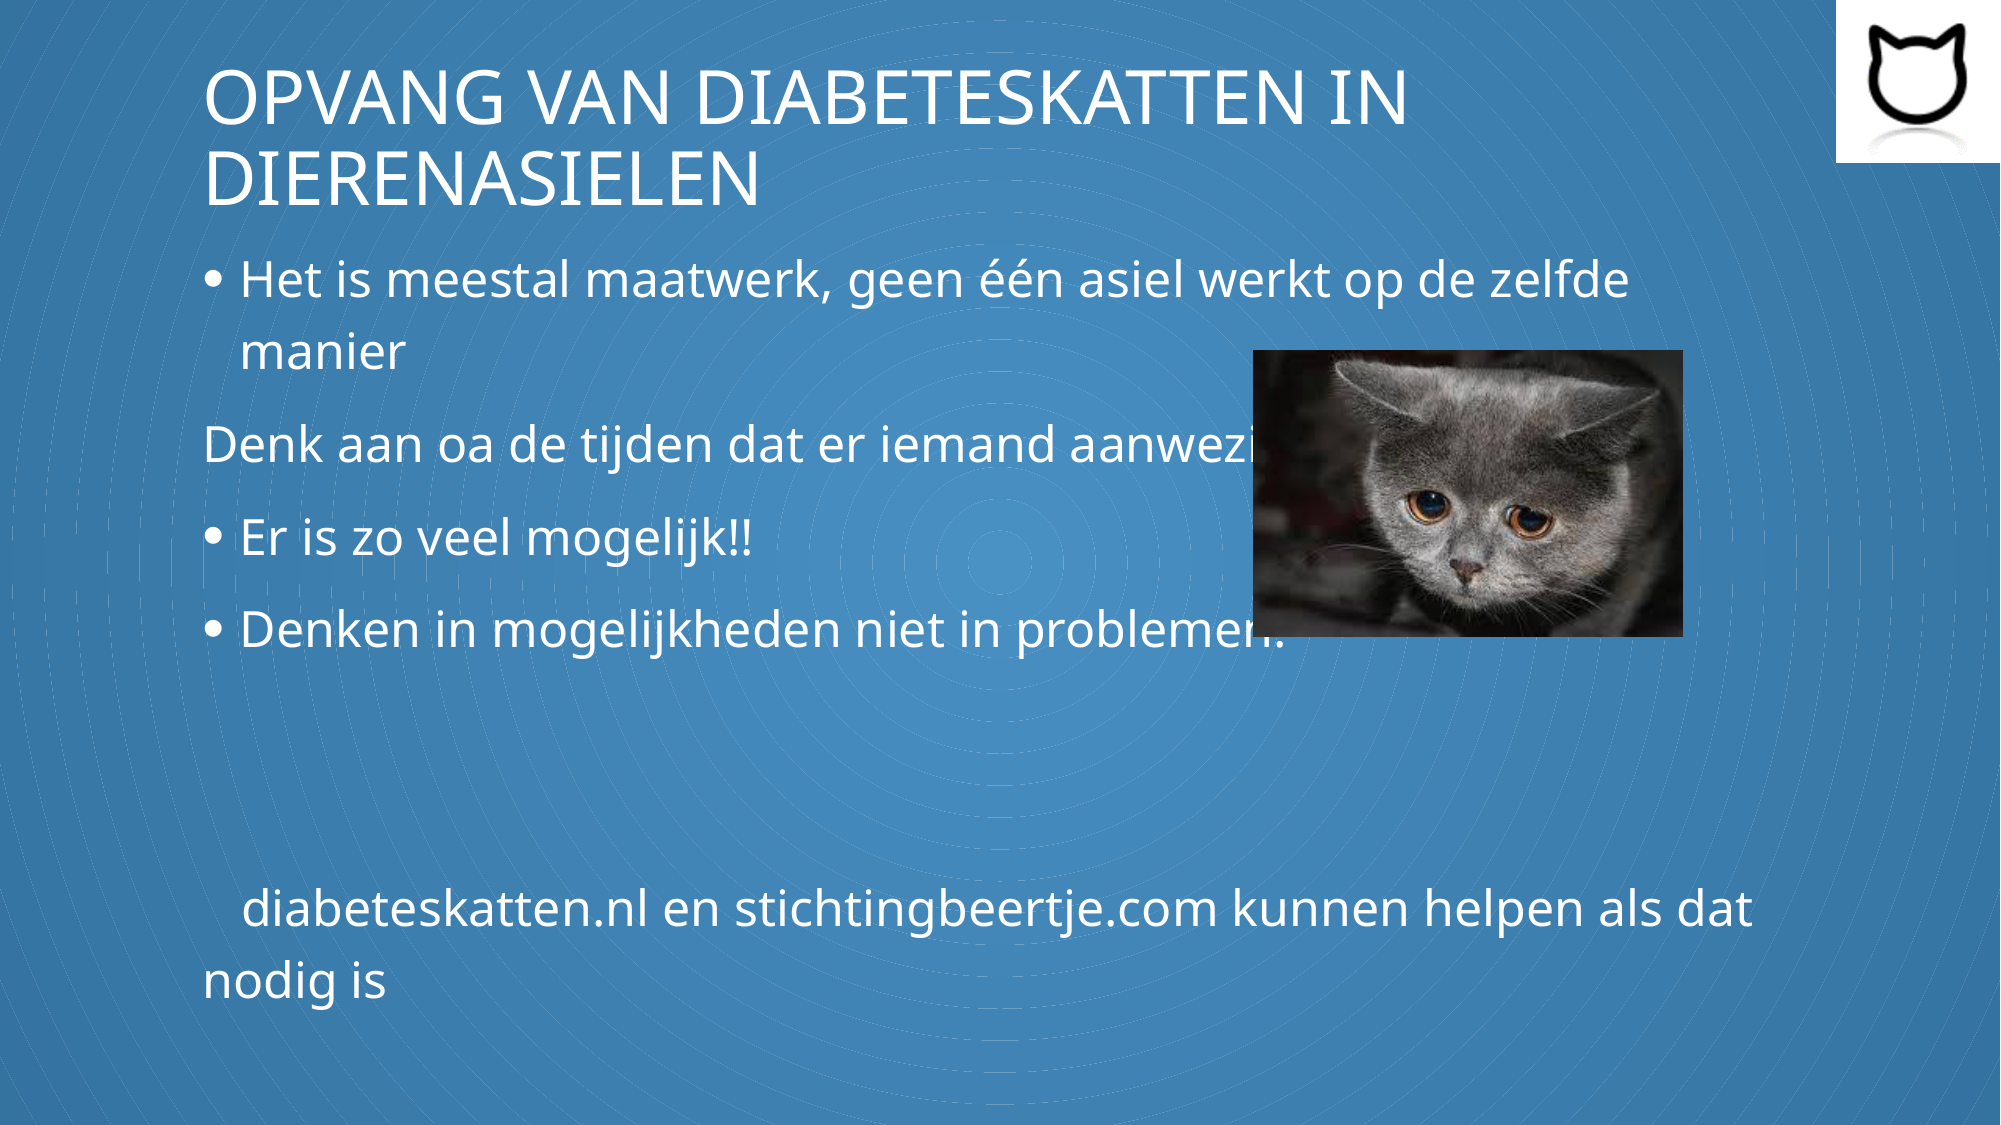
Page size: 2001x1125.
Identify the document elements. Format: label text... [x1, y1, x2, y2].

picture [1836, 0, 2000, 164]
title Opvang van diabeteskatten in dierenasielen [187, 26, 1813, 228]
list Het is meestal maatwerk, geen één asiel werkt op de zelfde manier Denk aan oa de tijden dat er iemand aanwezig is Er is zo veel mogelijk!! Denken in mogelijkheden niet in problemen! diabeteskatten.nl en stichtingbeertje.com kunnen helpen als dat nodig is [187, 228, 1813, 1011]
picture [1252, 349, 1683, 637]
